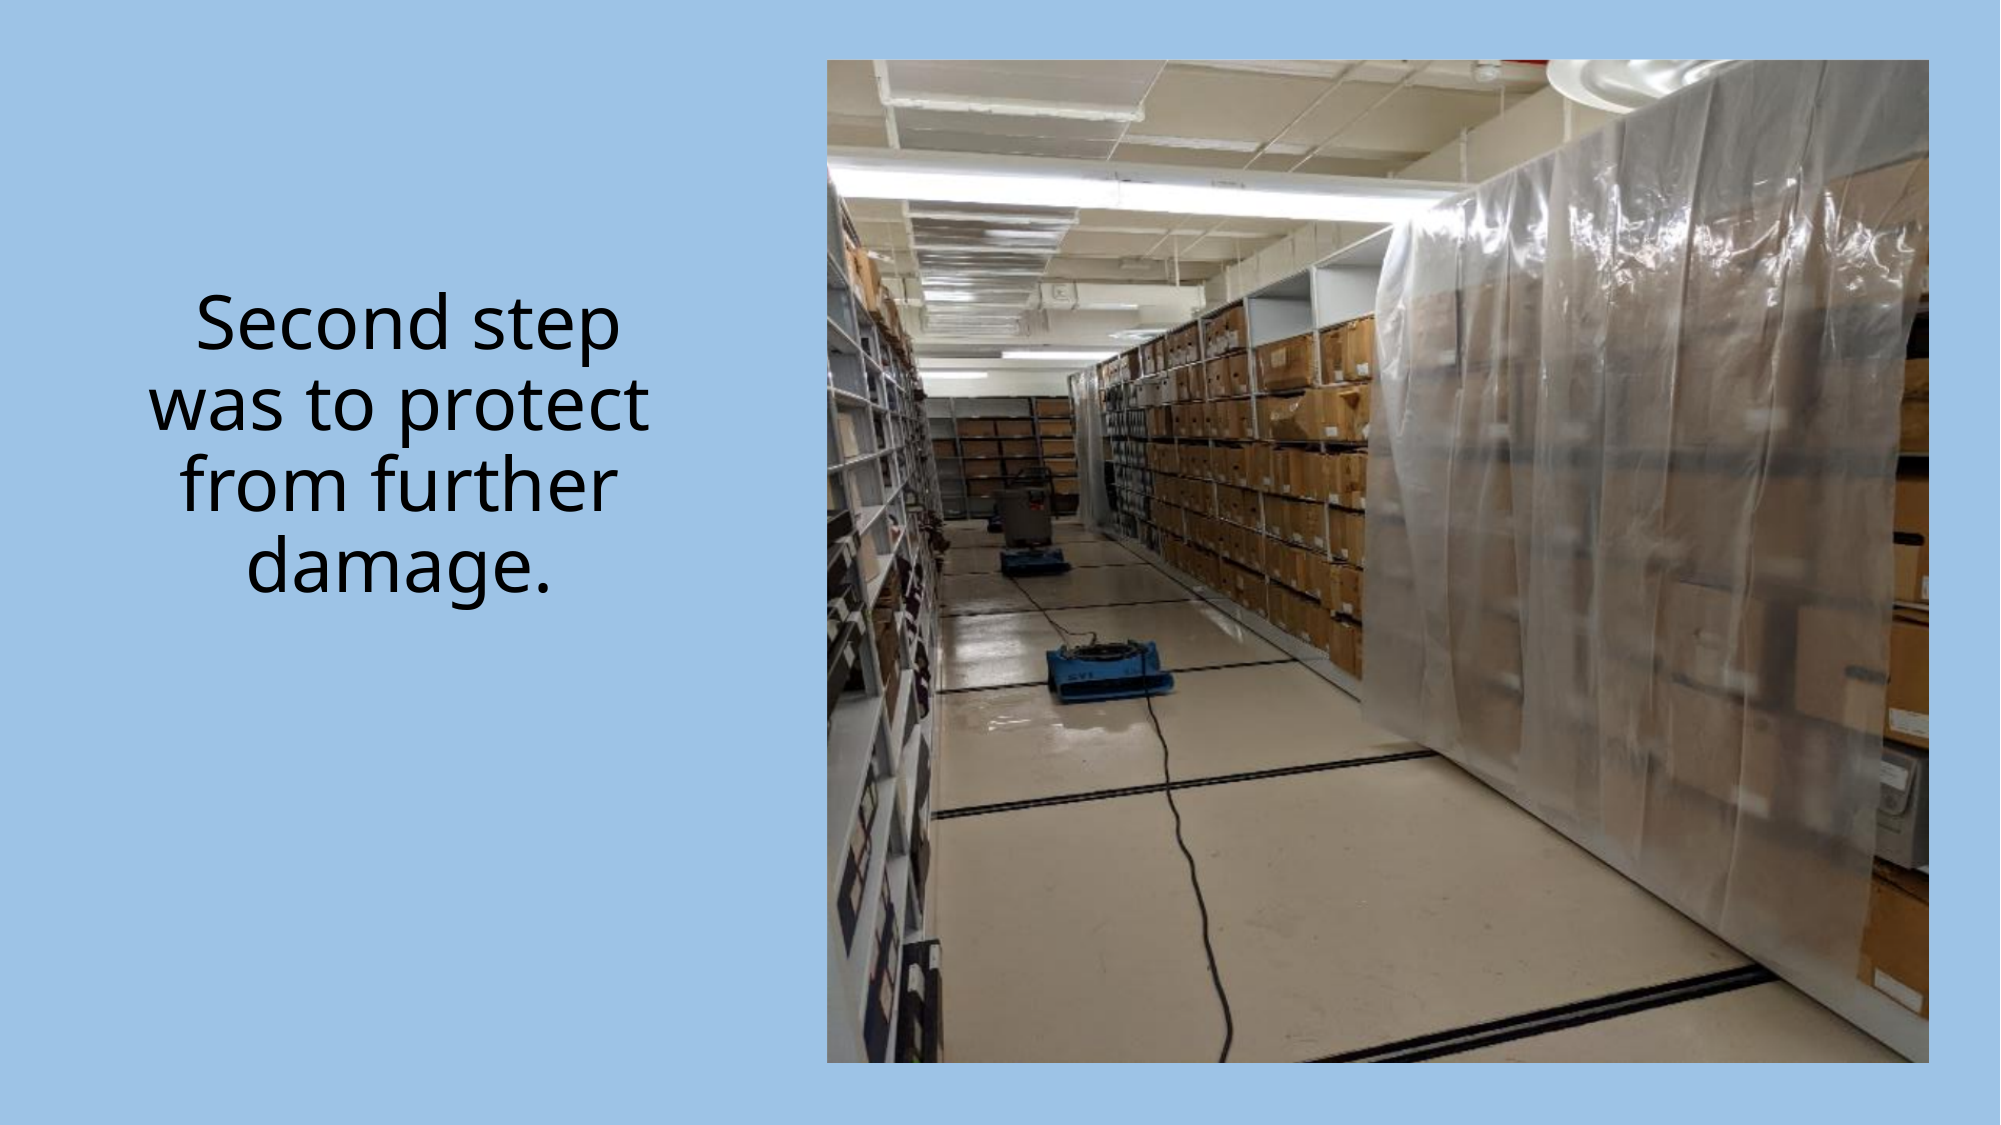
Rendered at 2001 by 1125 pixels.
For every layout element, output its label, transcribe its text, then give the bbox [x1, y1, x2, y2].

title Second step was to protect from further damage. [85, 98, 714, 1030]
picture [828, 9, 1929, 1112]
